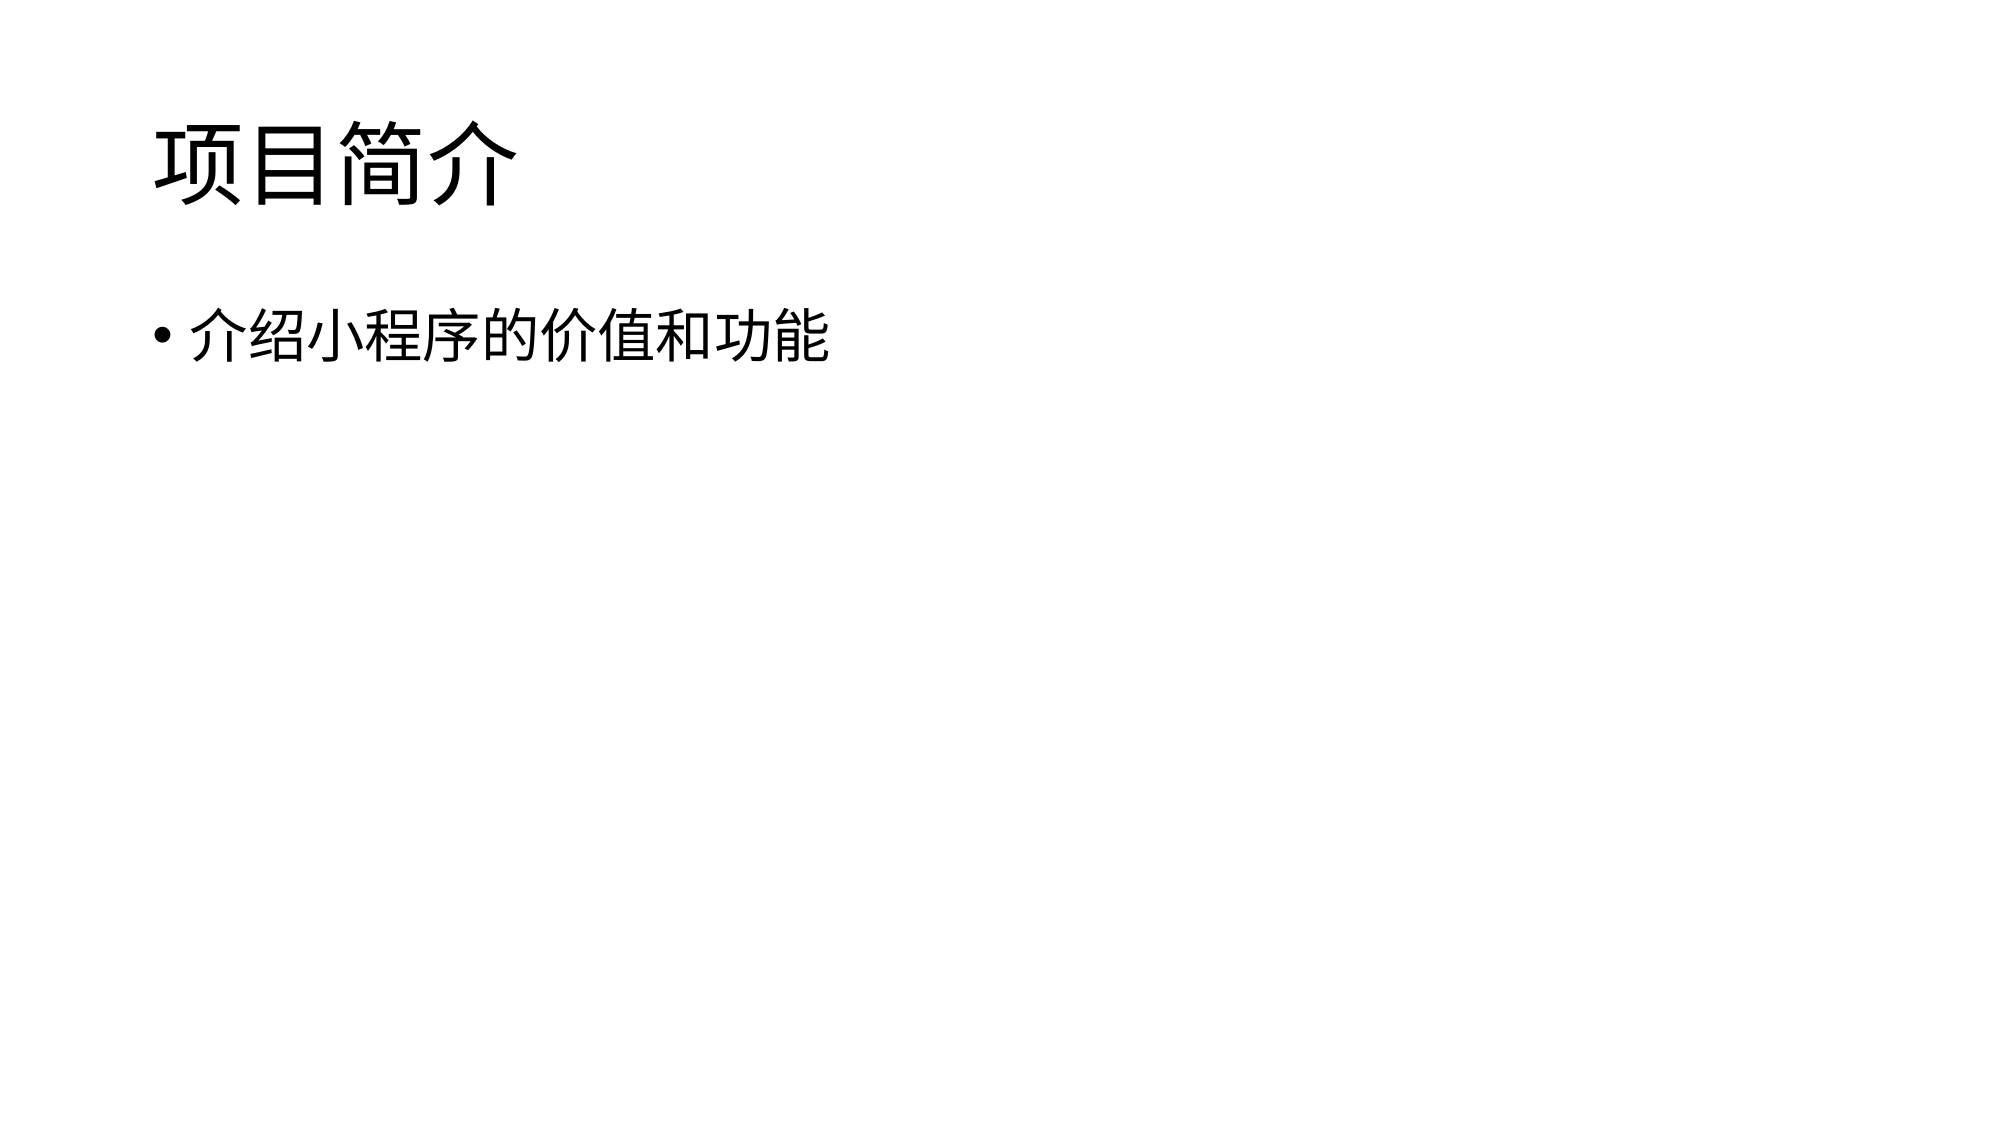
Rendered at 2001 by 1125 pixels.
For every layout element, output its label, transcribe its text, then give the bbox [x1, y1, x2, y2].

list 介绍小程序的价值和功能 [137, 299, 1863, 1014]
title 项目简介 [137, 59, 1863, 278]
